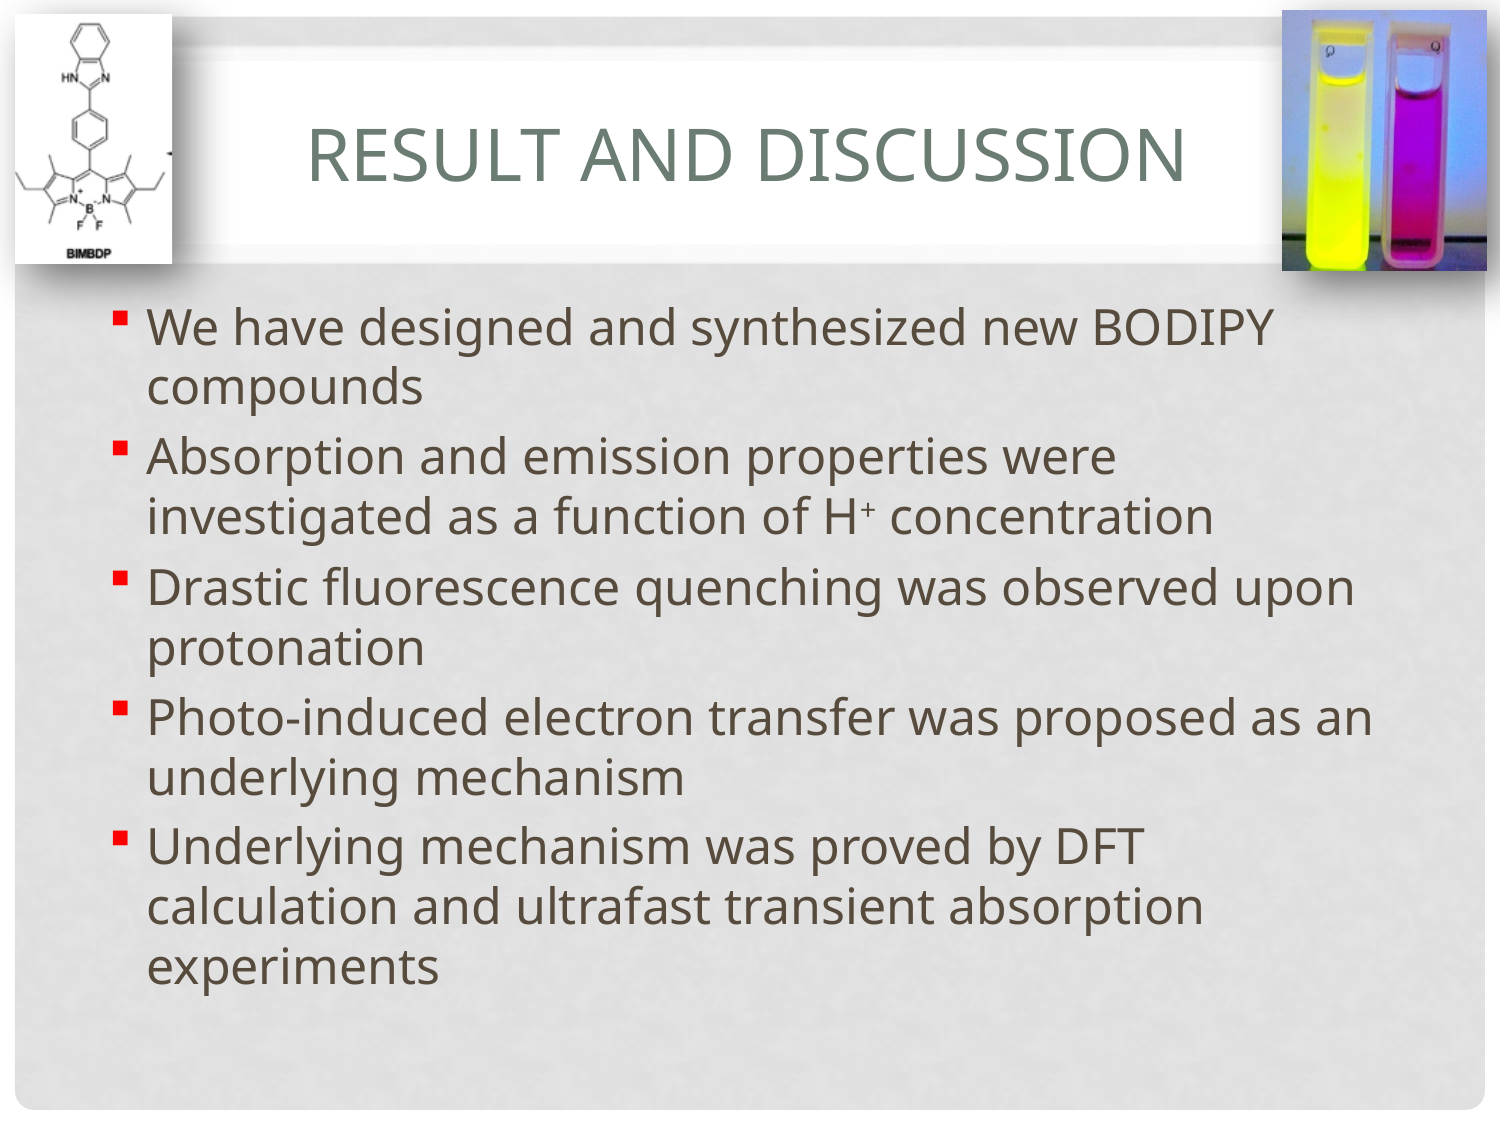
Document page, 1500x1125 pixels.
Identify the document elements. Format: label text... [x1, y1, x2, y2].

picture [1282, 9, 1487, 271]
list We have designed and synthesized new BODIPY compounds Absorption and emission properties were investigated as a function of H+ concentration Drastic fluorescence quenching was observed upon protonation Photo-induced electron transfer was proposed as an underlying mechanism Underlying mechanism was proved by DFT calculation and ultrafast transient absorption experiments [75, 287, 1425, 1005]
title Result and Discussion [222, 66, 1265, 238]
picture [14, 14, 173, 264]
